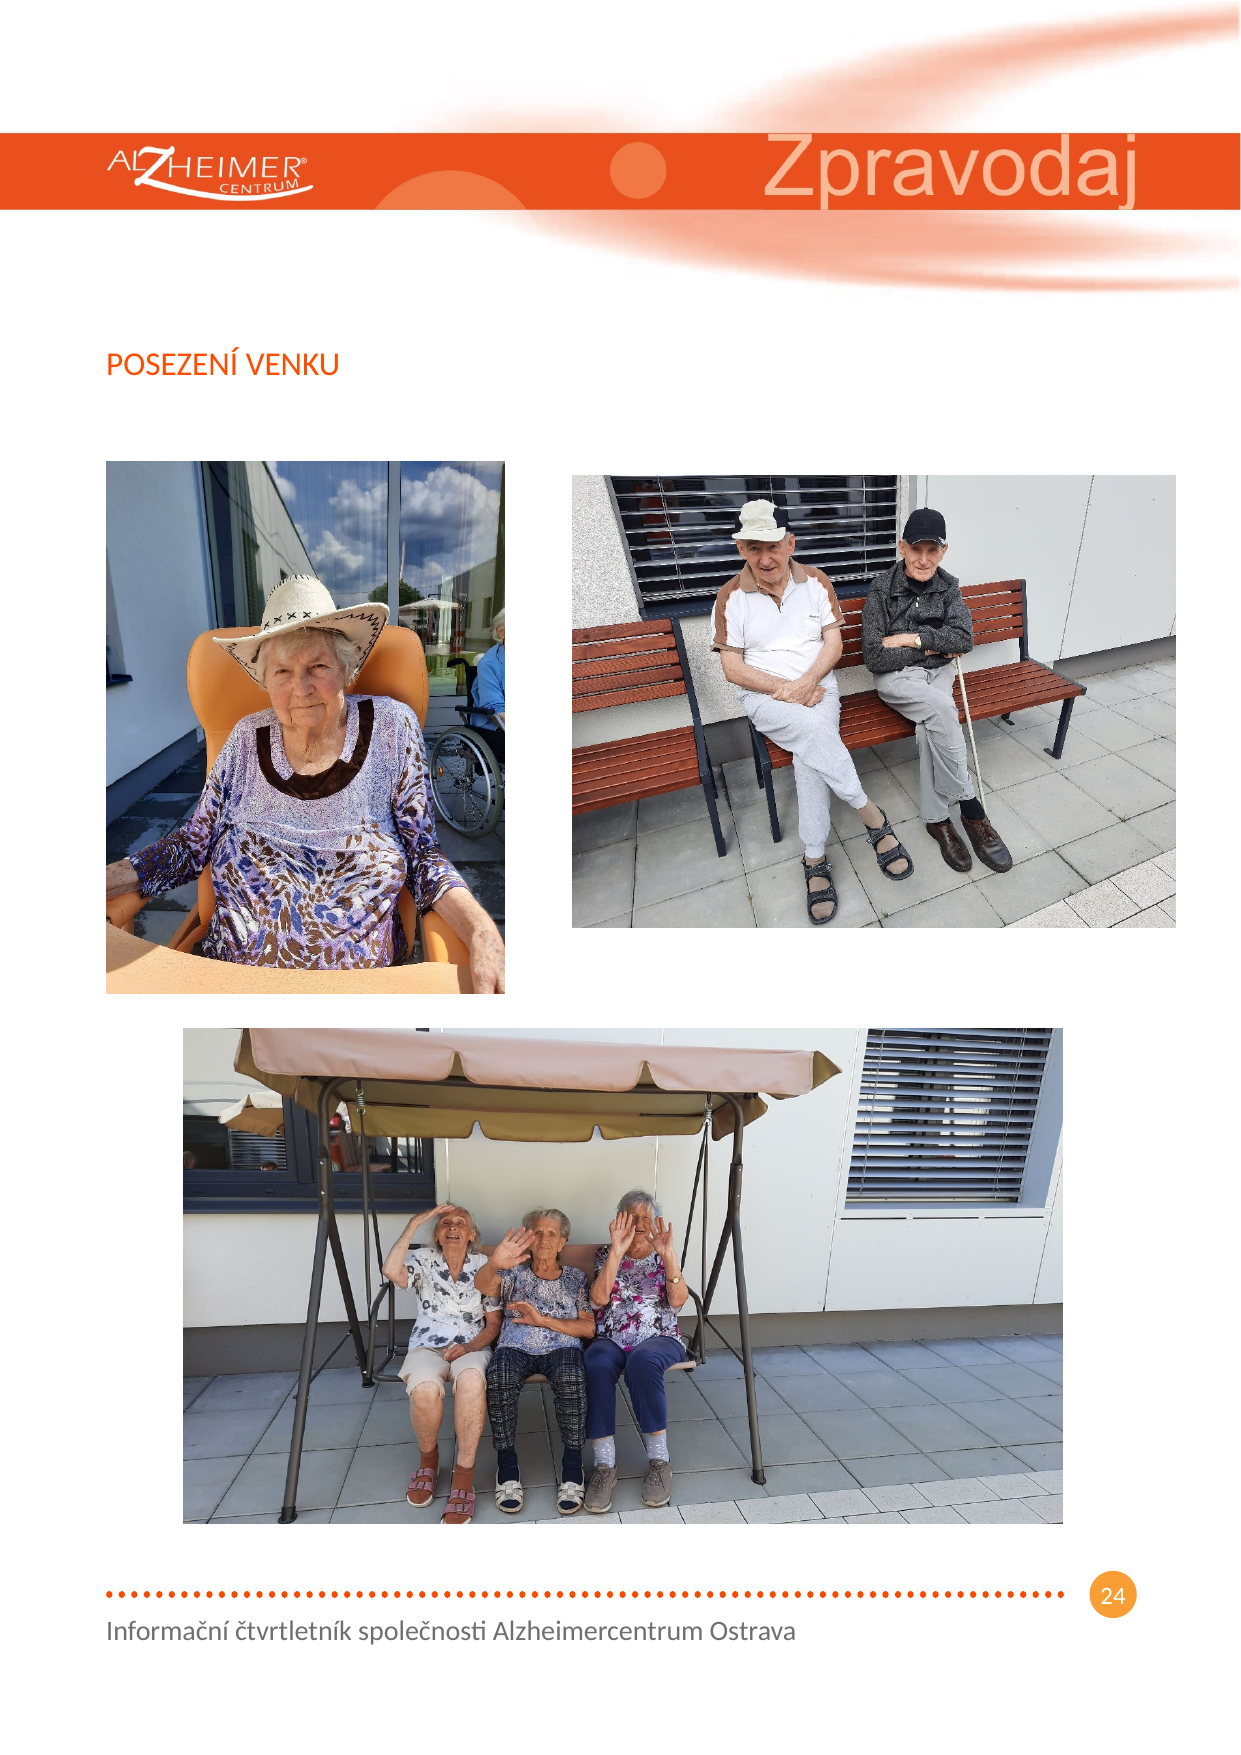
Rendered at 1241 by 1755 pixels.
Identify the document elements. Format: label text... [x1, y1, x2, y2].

picture [105, 460, 505, 995]
footer Informační čtvrtletník společnosti Alzheimercentrum Ostrava [106, 1612, 1063, 1701]
picture [0, 0, 1241, 360]
picture [182, 1028, 1064, 1524]
title Posezení venku [106, 342, 1134, 479]
picture [572, 475, 1176, 928]
